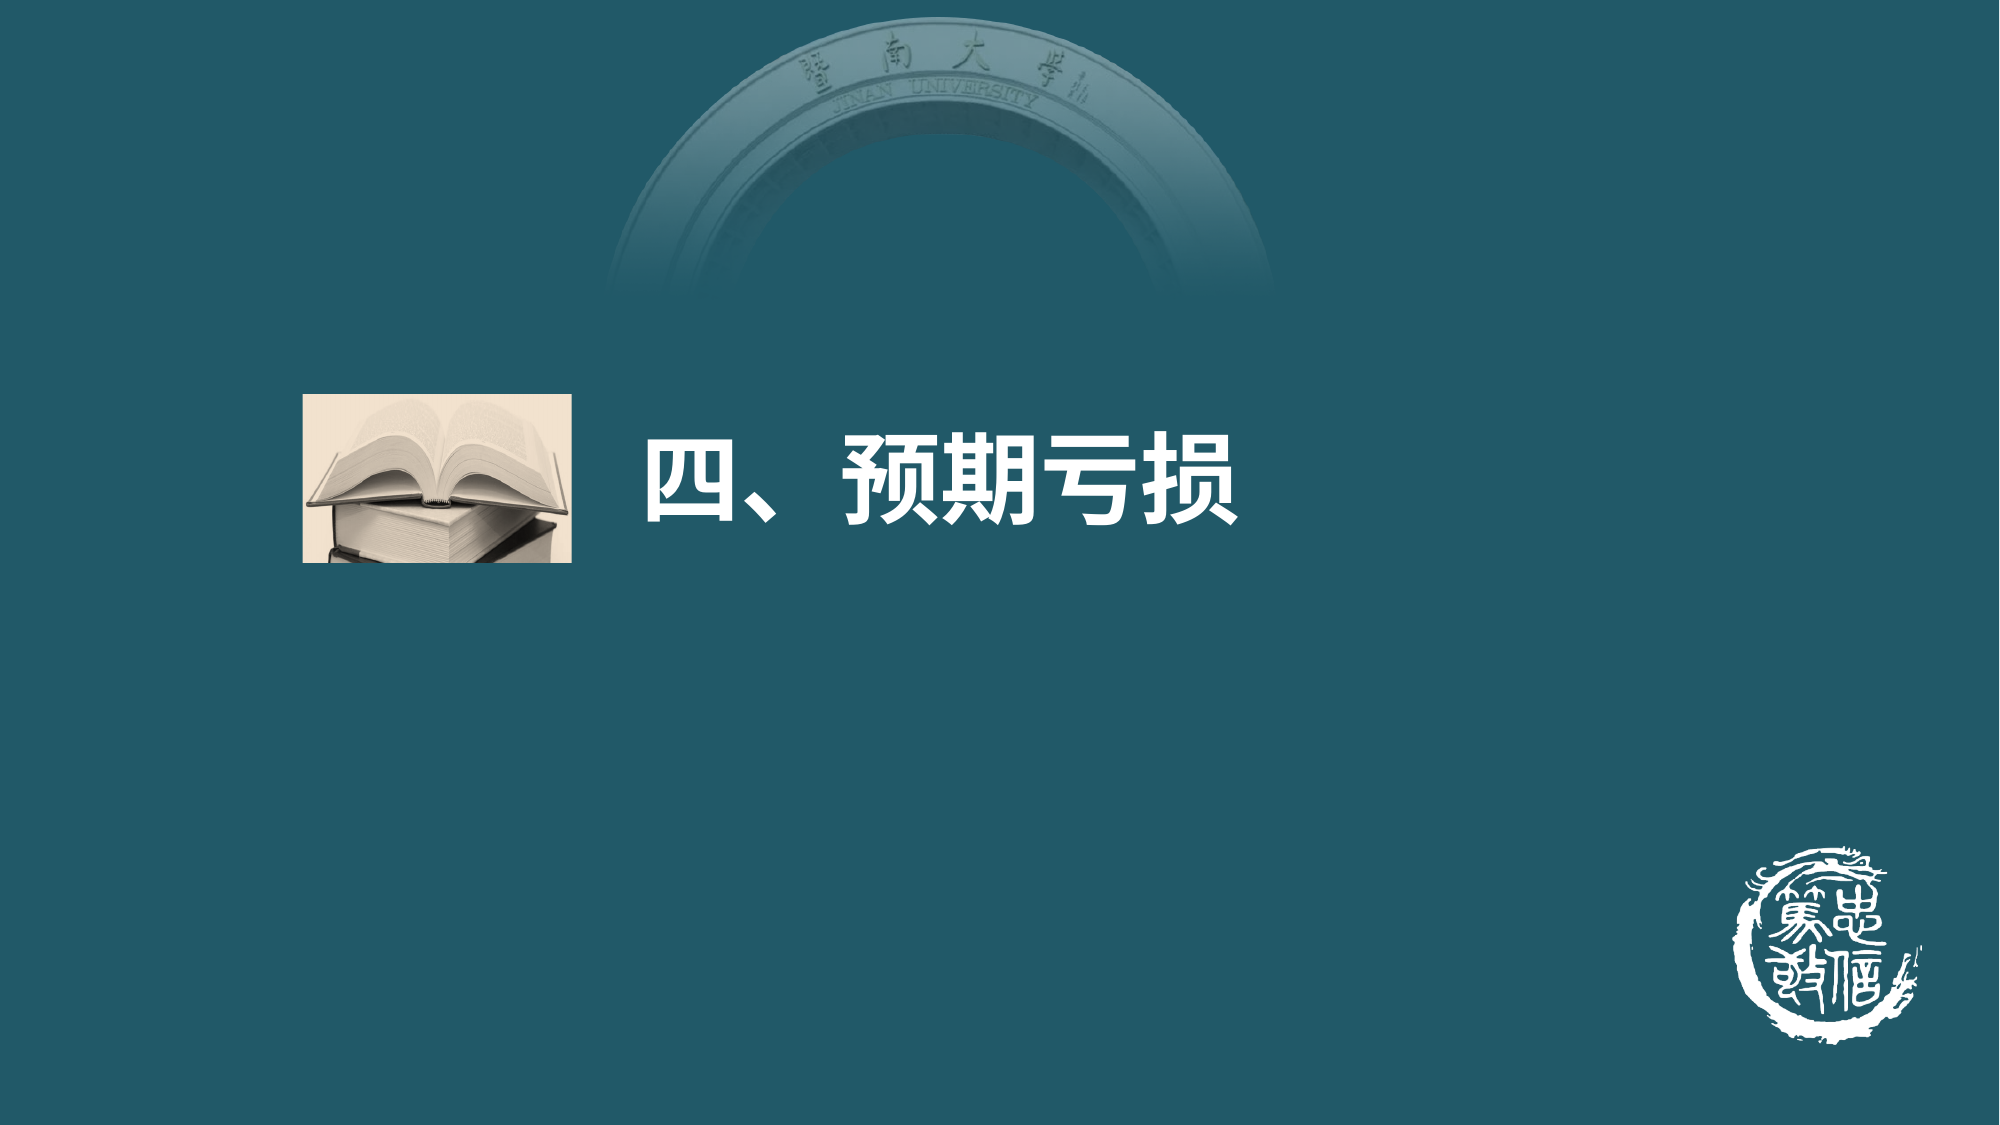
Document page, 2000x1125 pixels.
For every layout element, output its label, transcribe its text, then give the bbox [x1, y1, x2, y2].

picture [512, 0, 1392, 301]
picture [1732, 846, 1922, 1045]
text_box 四、预期亏损 [196, 408, 1567, 544]
